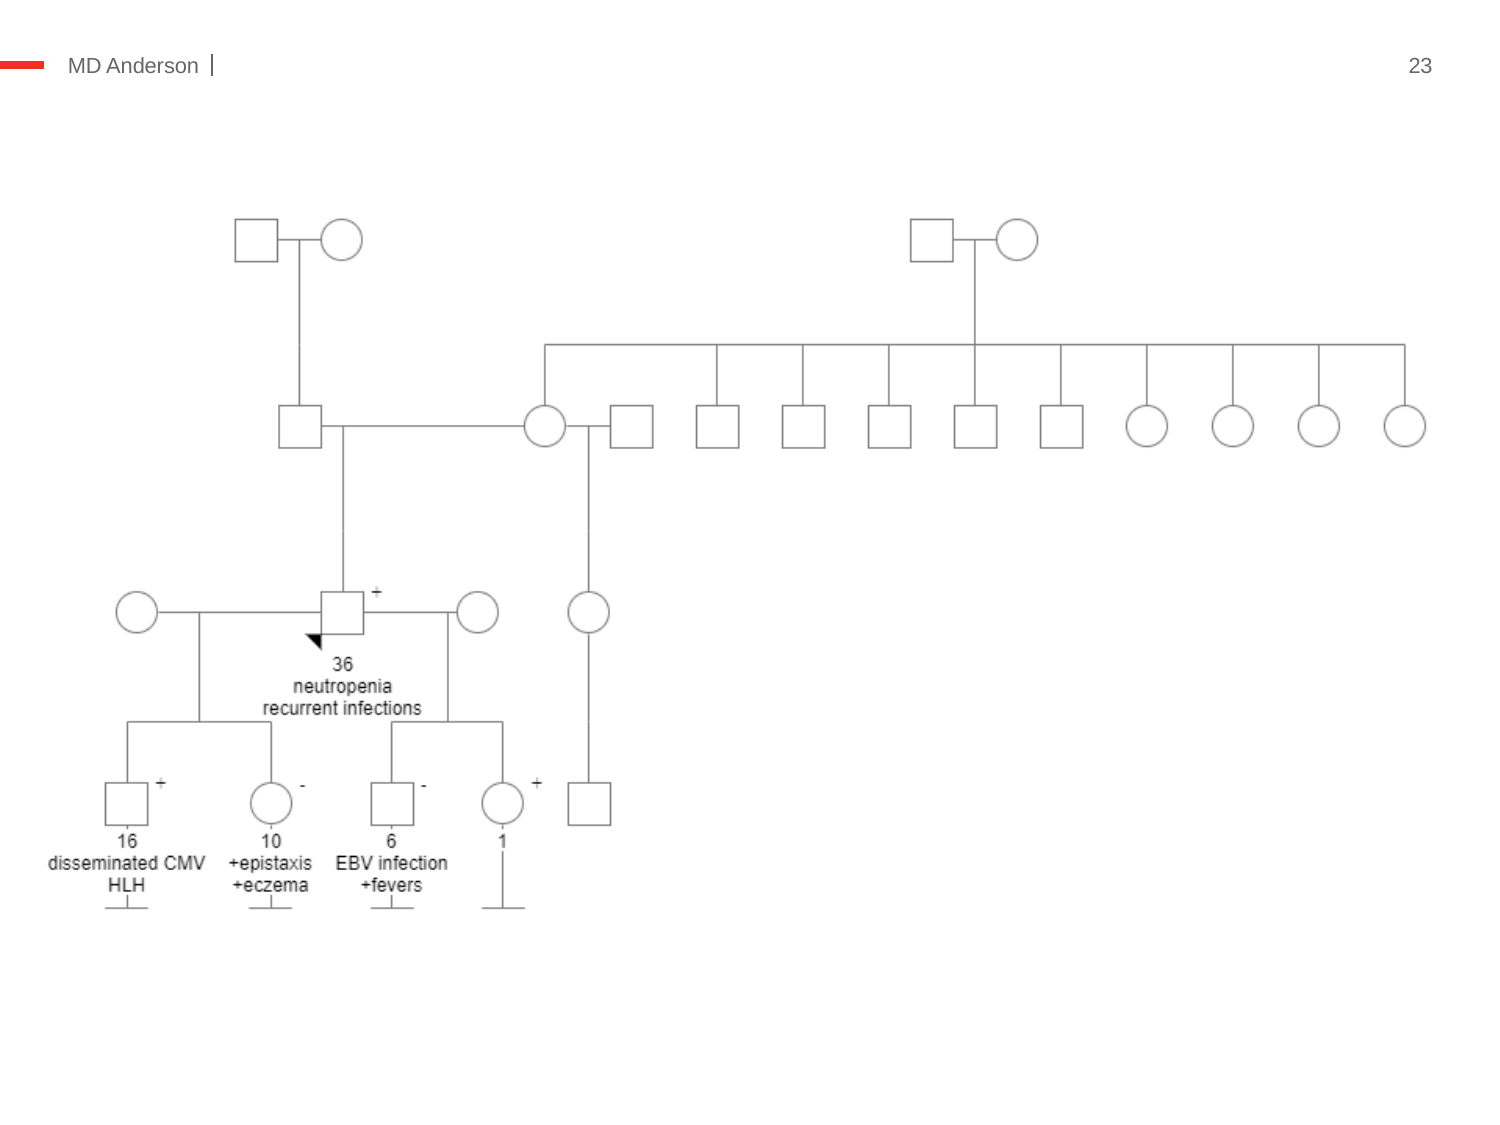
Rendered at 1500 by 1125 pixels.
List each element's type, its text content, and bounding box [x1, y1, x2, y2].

picture [19, 161, 1481, 964]
slide_number 23 [1383, 51, 1433, 79]
